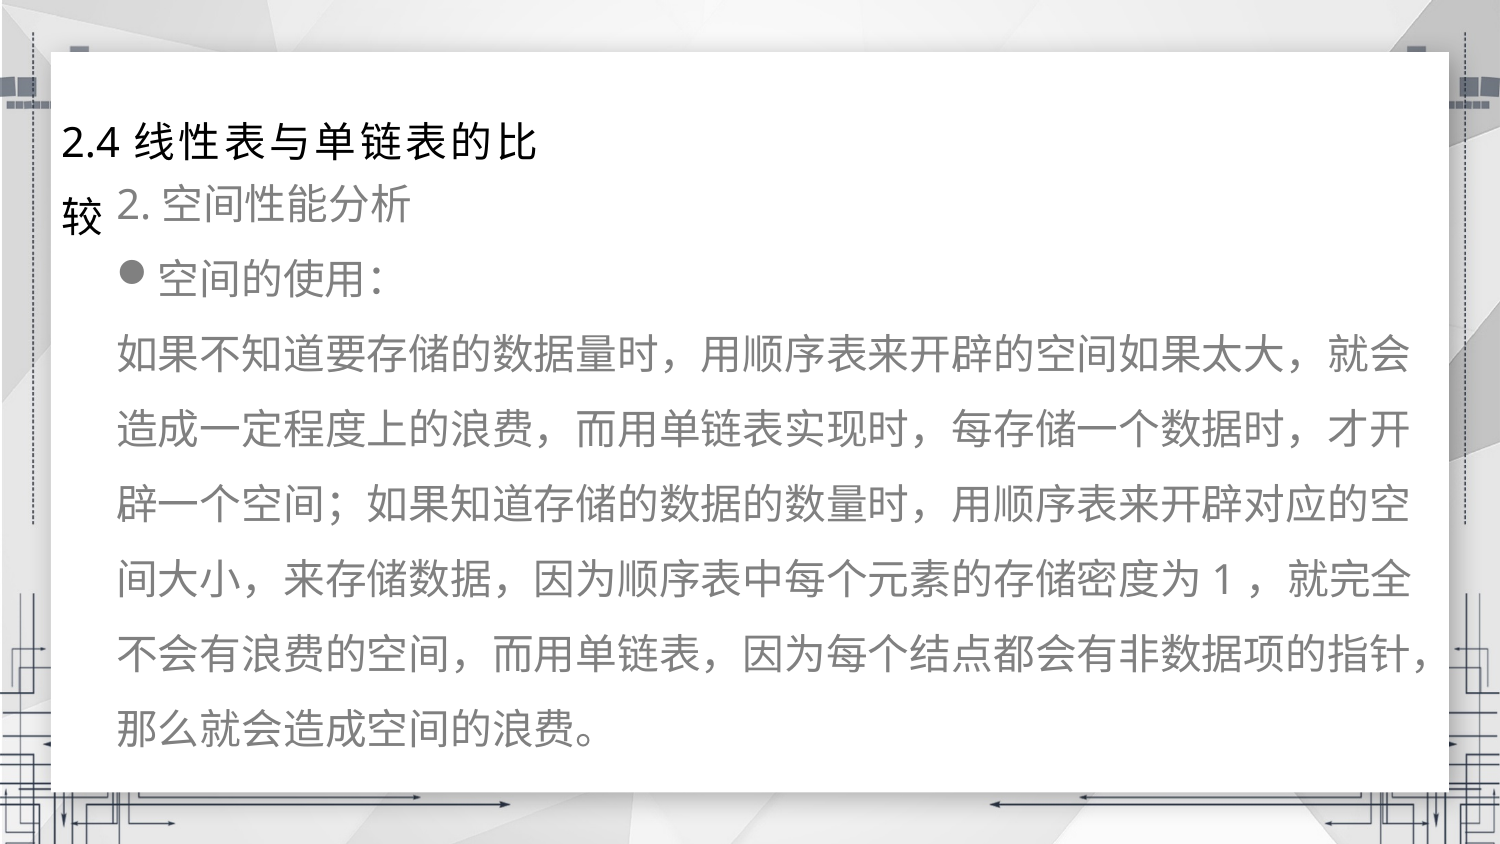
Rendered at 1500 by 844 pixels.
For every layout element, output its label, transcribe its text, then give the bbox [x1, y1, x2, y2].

text_box 2.4线性表与单链表的比较 [60, 90, 538, 174]
picture [0, 0, 1500, 844]
text_box 2.空间性能分析 空间的使用： 如果不知道要存储的数据量时，用顺序表来开辟的空间如果太大，就会造成一定程度上的浪费，而用单链表实现时，每存储一个数据时，才开辟一个空间；如果知道存储的数据的数量时，用顺序表来开辟对应的空间大小，来存储数据，因为顺序表中每个元素的存储密度为1，就完全不会有浪费的空间，而用单链表，因为每个结点都会有非数据项的指针，那么就会造成空间的浪费。 [101, 145, 1460, 761]
